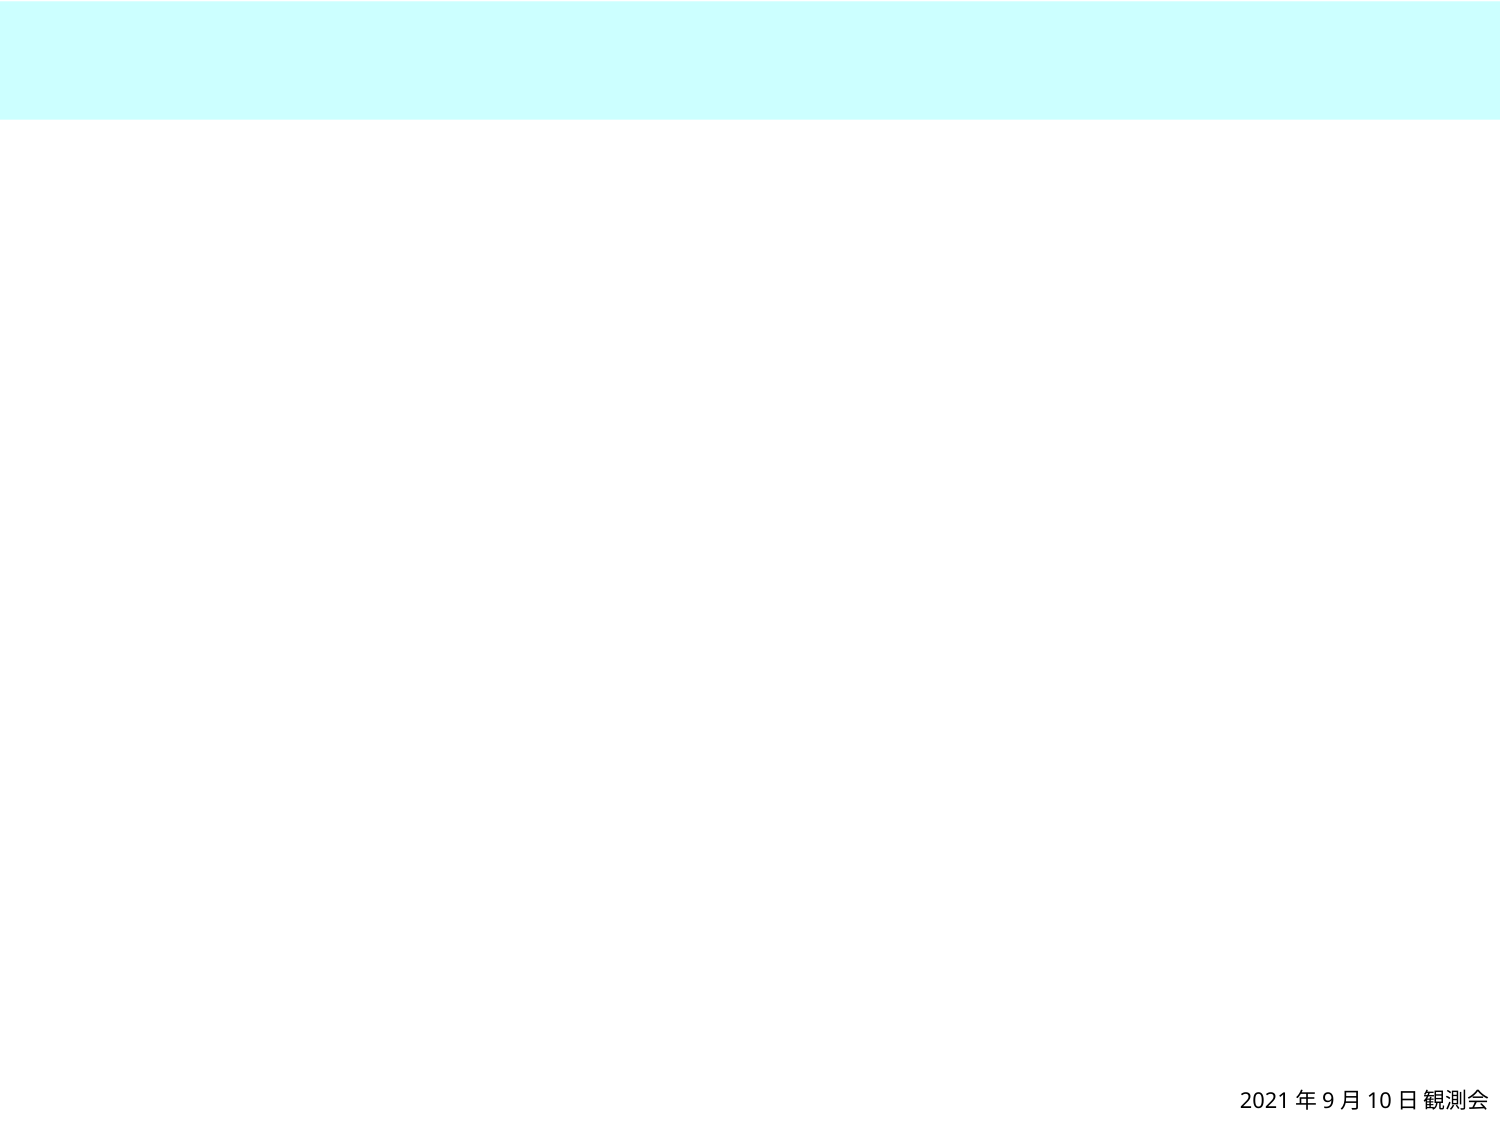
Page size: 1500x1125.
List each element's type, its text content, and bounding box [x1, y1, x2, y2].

footer 2021年9月10日 観測会 [1224, 1079, 1500, 1112]
